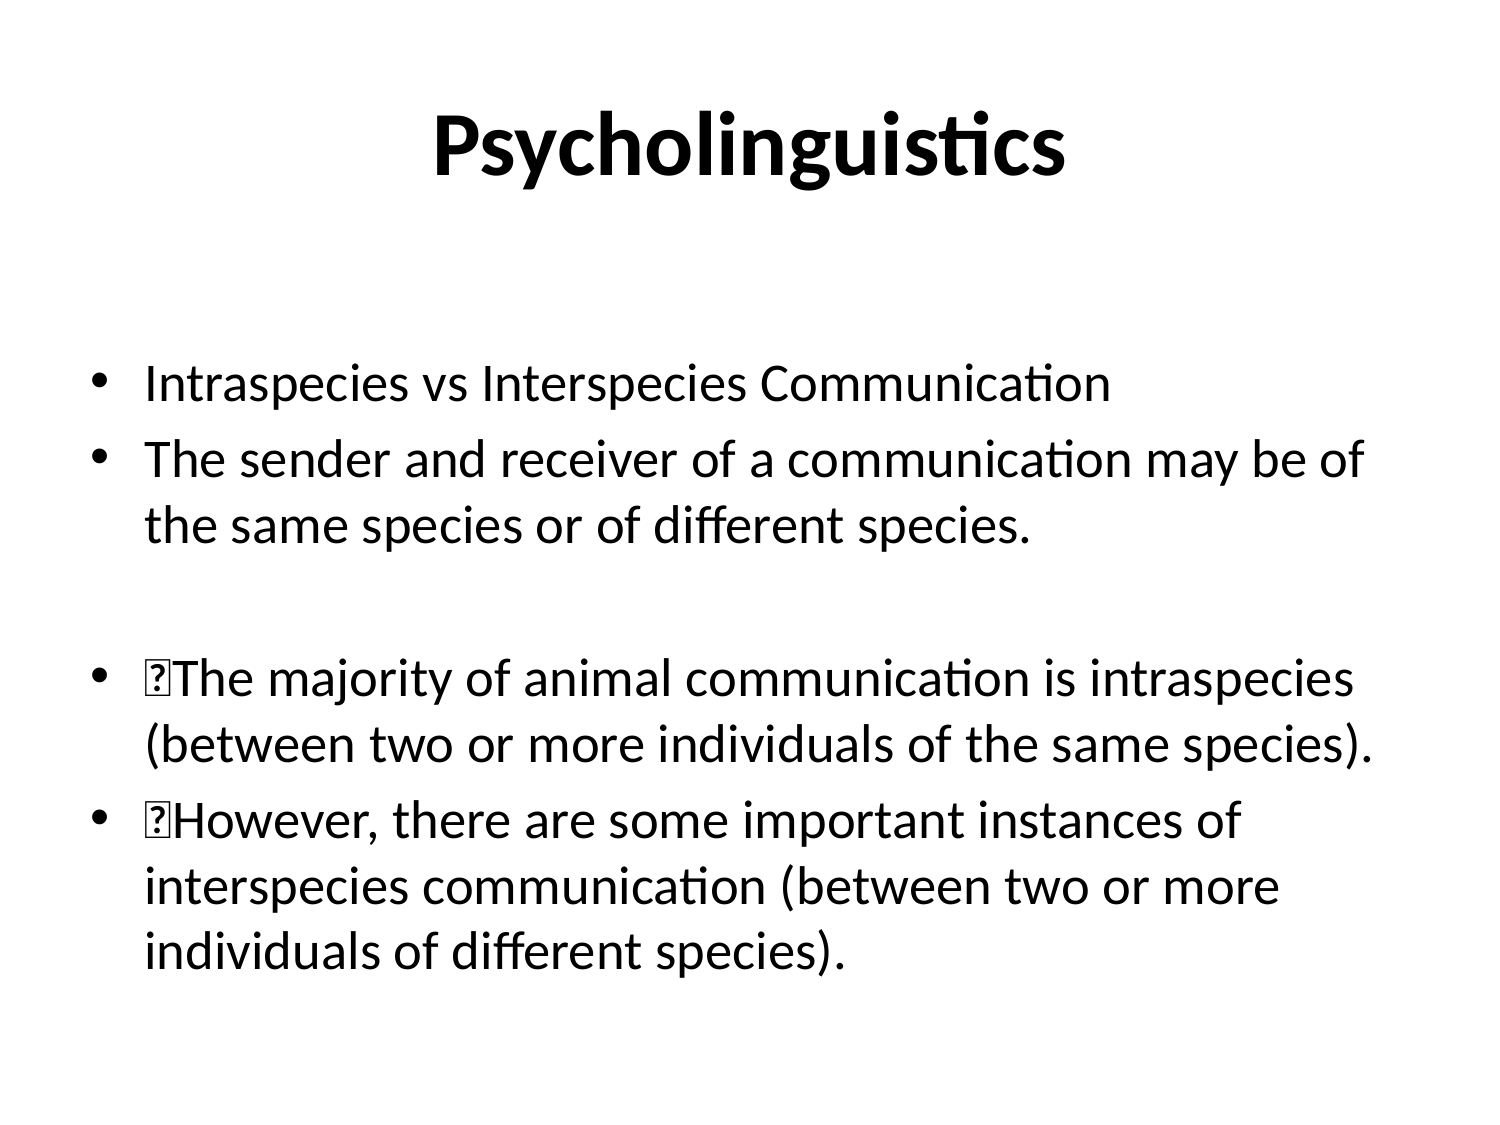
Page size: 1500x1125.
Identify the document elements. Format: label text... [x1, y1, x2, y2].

title Psycholinguistics [75, 45, 1425, 233]
list Intraspecies vs Interspecies Communication The sender and receiver of a communication may be of the same species or of different species. The majority of animal communication is intraspecies (between two or more individuals of the same species). However, there are some important instances of interspecies communication (between two or more individuals of different species). [75, 262, 1425, 1005]
